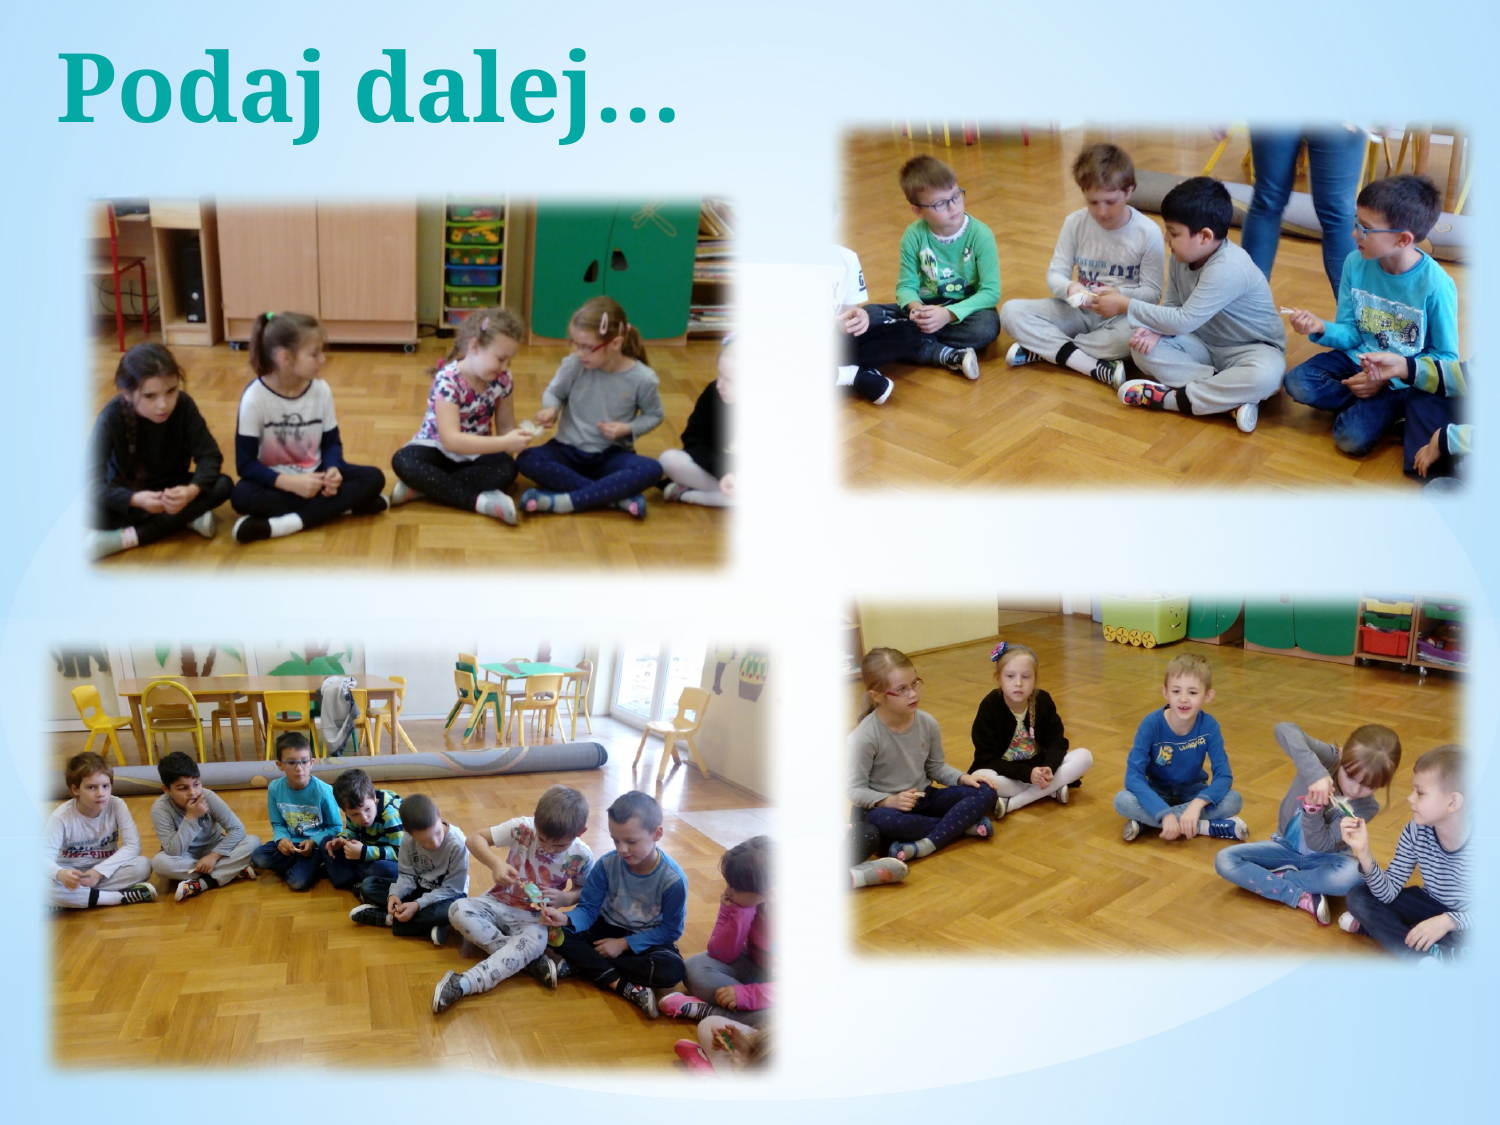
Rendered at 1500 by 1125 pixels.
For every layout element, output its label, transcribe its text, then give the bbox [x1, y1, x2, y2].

picture [76, 185, 744, 587]
picture [835, 585, 1480, 973]
picture [33, 634, 786, 1086]
title Podaj dalej… [41, 19, 1110, 207]
picture [826, 113, 1480, 506]
